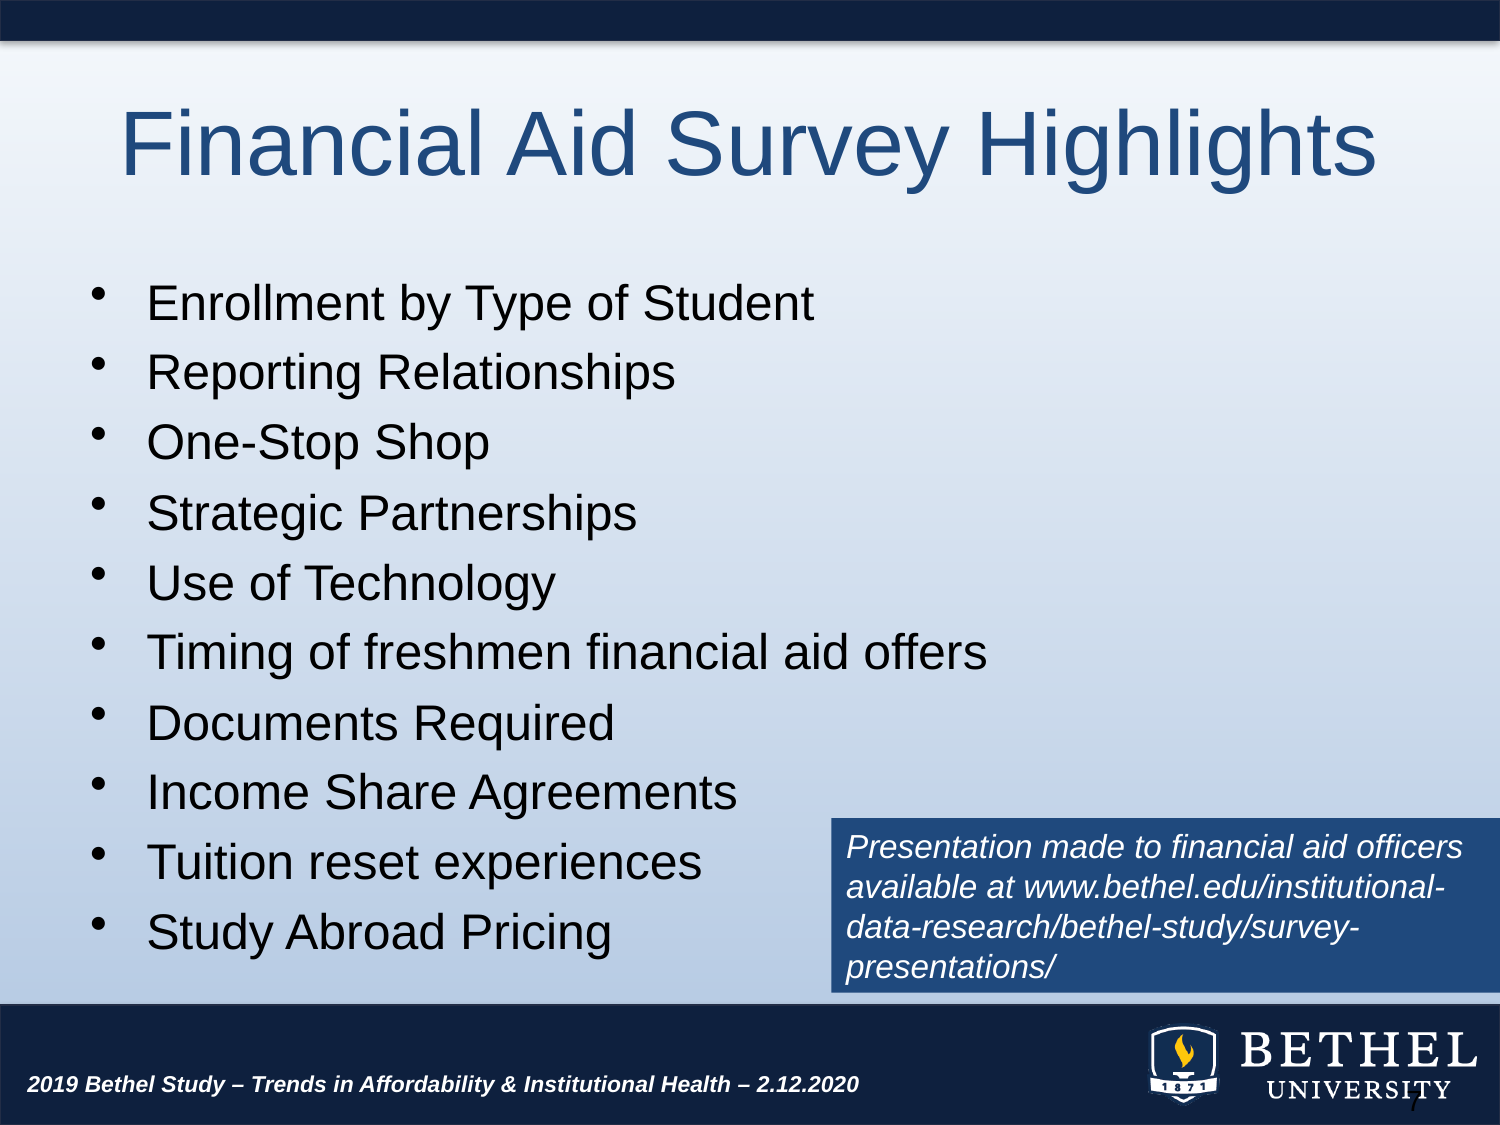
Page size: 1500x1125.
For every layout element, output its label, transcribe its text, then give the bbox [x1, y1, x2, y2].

text_box Presentation made to financial aid officers available at www.bethel.edu/institutional-data-research/bethel-study/survey-presentations/ [831, 818, 1500, 993]
title Financial Aid Survey Highlights [74, 44, 1426, 233]
picture [1147, 1023, 1477, 1106]
list Enrollment by Type of Student Reporting Relationships One-Stop Shop Strategic Partnerships Use of Technology Timing of freshmen financial aid offers Documents Required Income Share Agreements Tuition reset experiences Study Abroad Pricing [74, 262, 1426, 1006]
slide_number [12, 1062, 1113, 1104]
slide_number 7 [1212, 1074, 1438, 1125]
